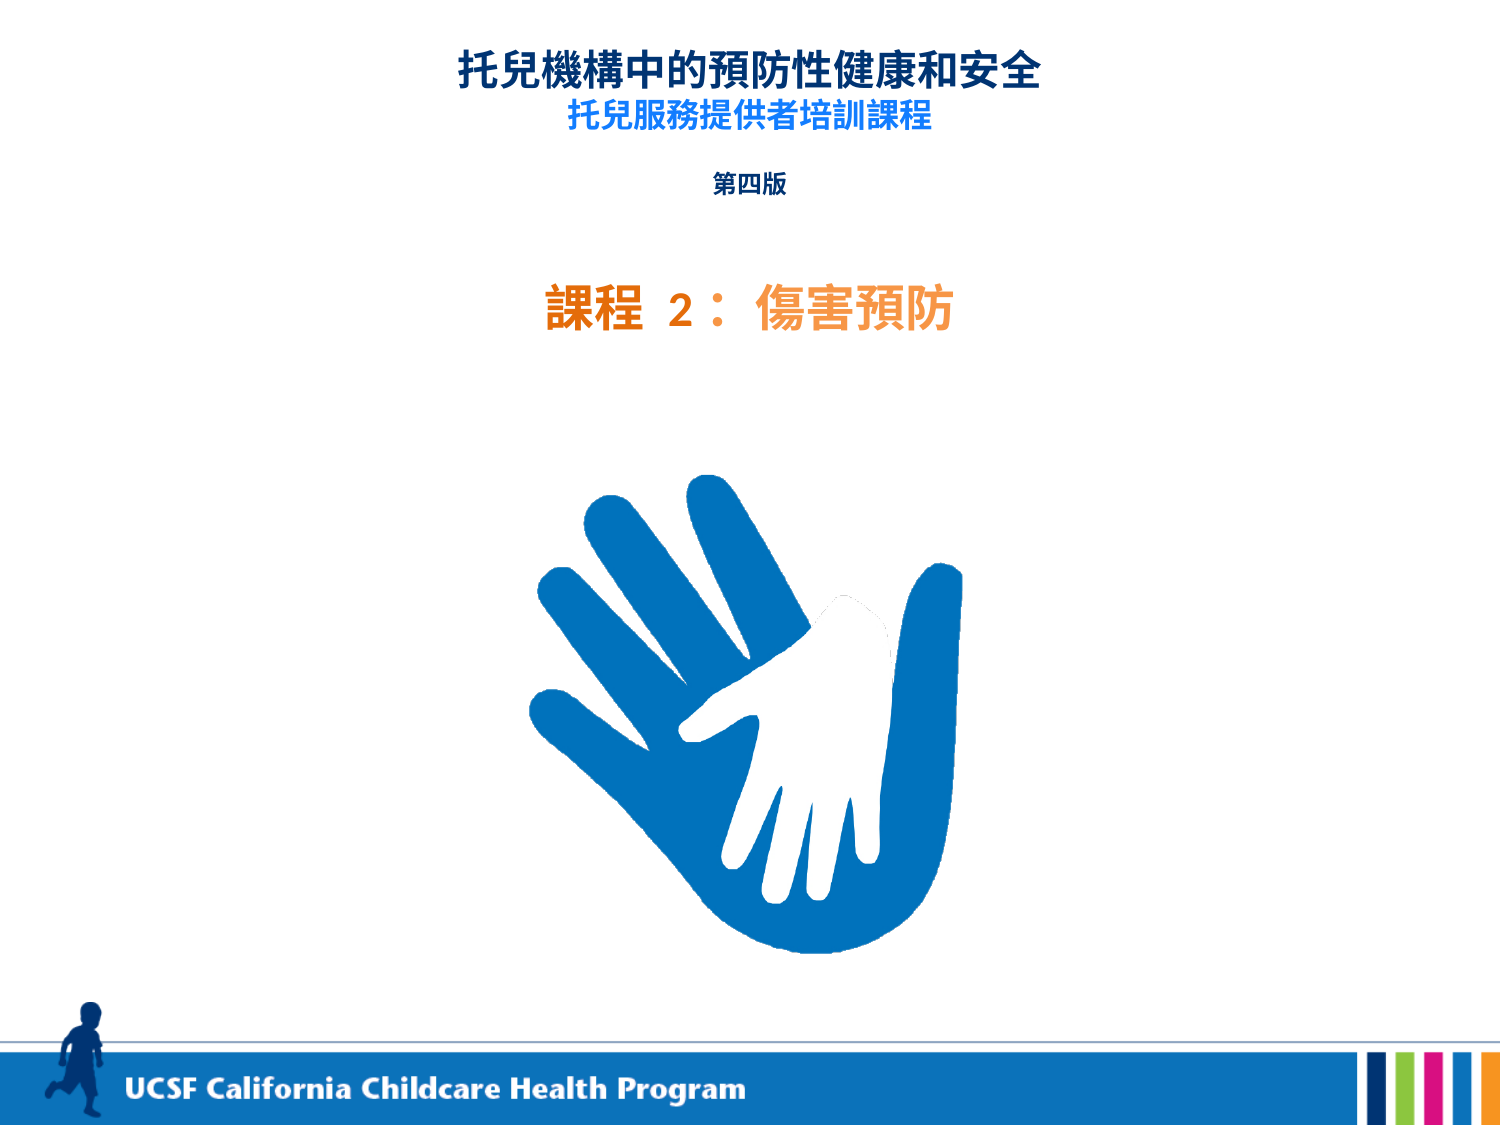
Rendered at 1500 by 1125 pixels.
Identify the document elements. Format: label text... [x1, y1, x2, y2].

title 托兒機構中的預防性健康和安全 托兒服務提供者培訓課程 第四版 [75, 45, 1425, 233]
picture [0, 474, 1500, 1125]
text_box 課程 2：傷害預防 [409, 269, 1090, 344]
